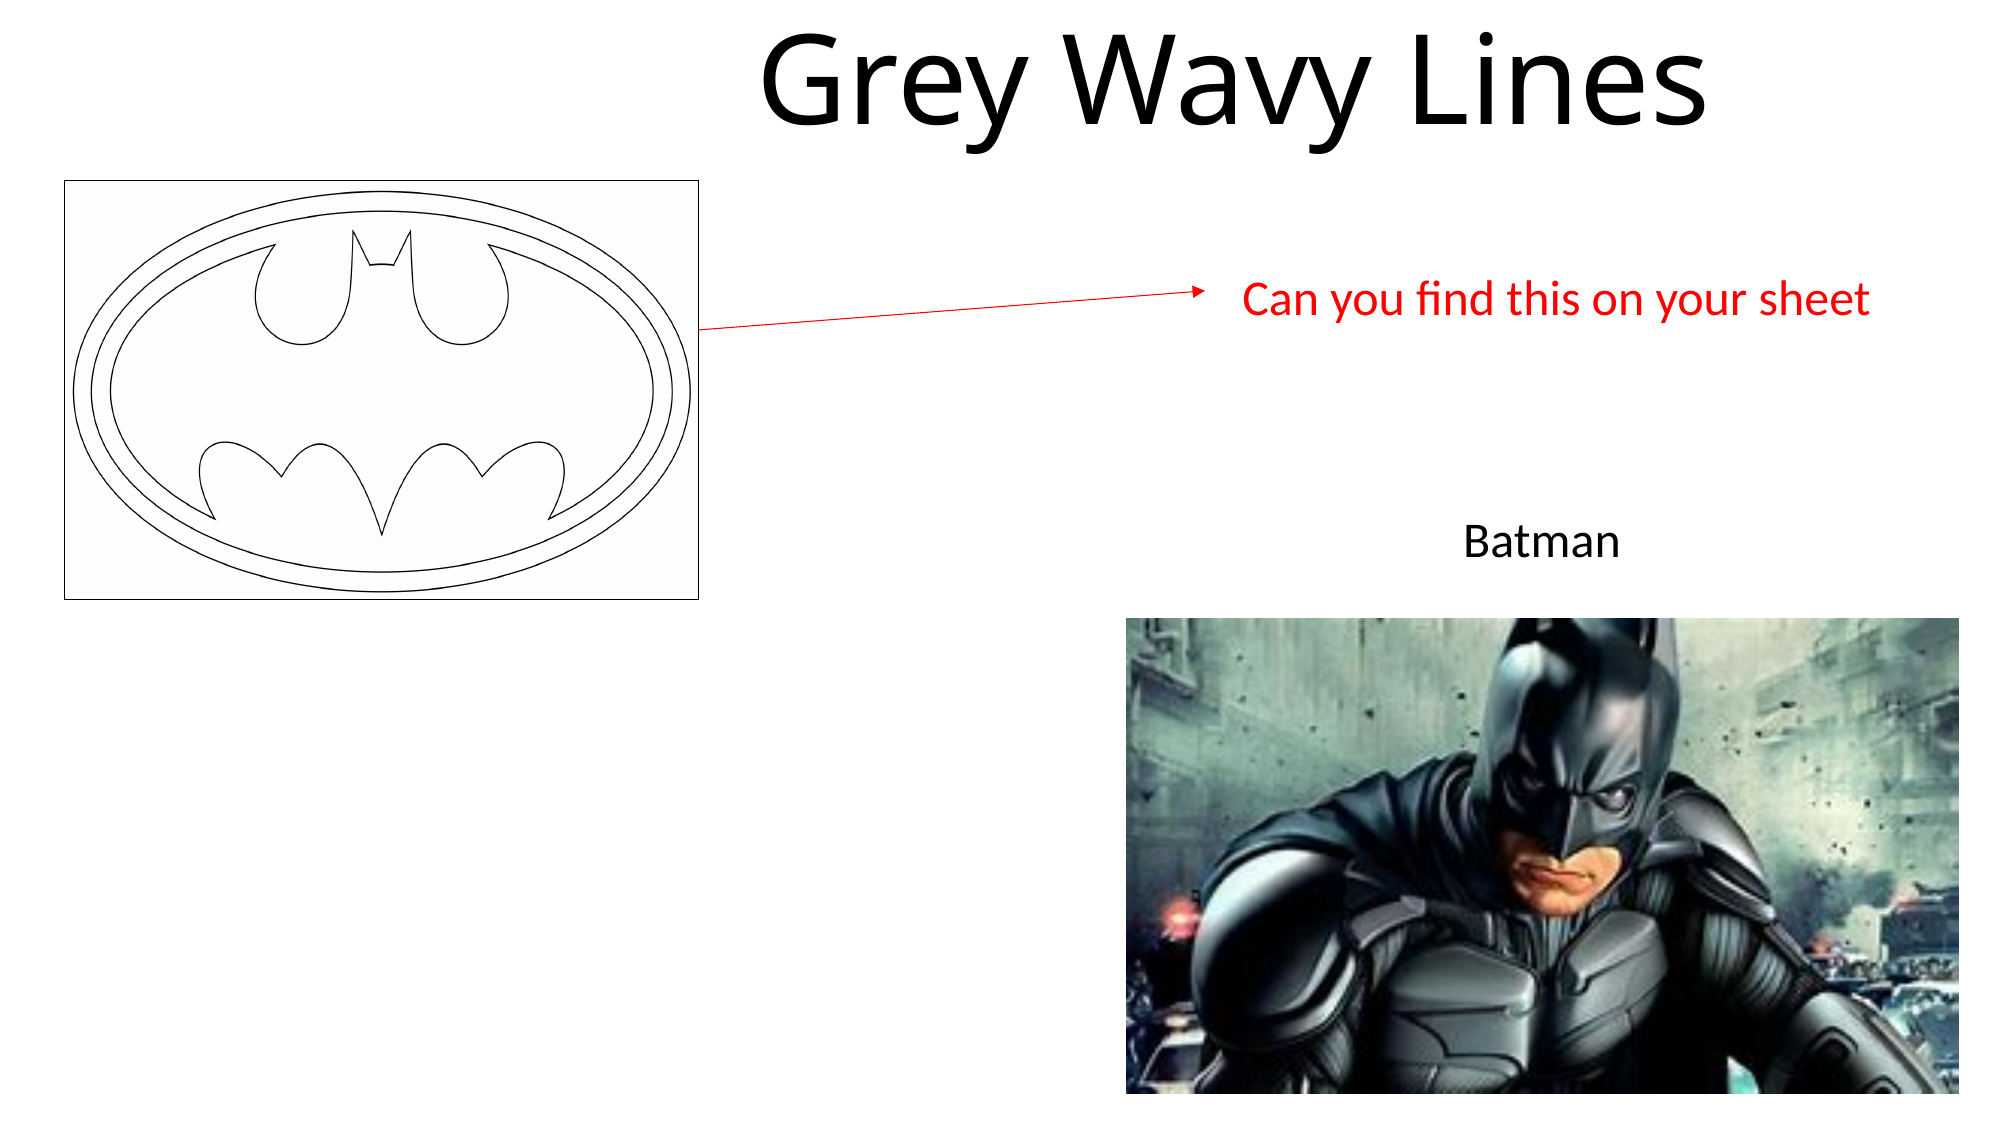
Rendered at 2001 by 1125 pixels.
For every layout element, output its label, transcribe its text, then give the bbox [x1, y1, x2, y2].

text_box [698, 290, 1205, 330]
title Grey Wavy Lines [500, 0, 2000, 160]
text_box Can you find this on your sheet [1227, 258, 1939, 333]
picture [63, 180, 699, 600]
picture [1126, 618, 1960, 1094]
subtitle Batman [1273, 506, 1822, 600]
